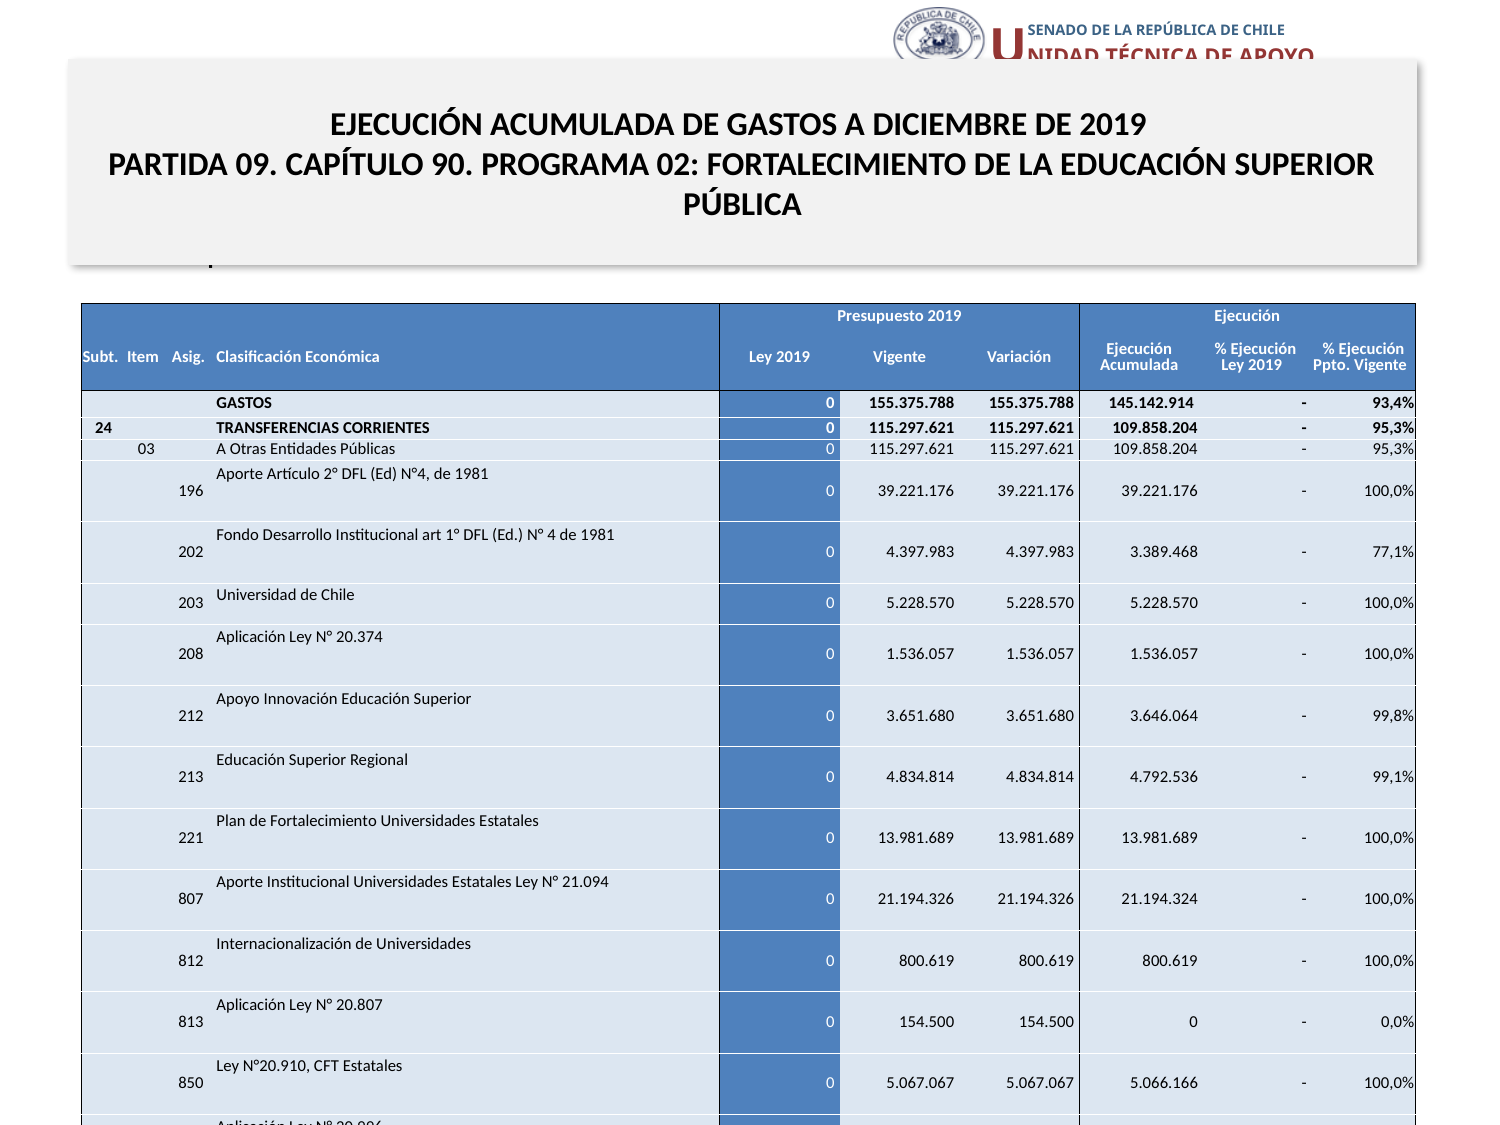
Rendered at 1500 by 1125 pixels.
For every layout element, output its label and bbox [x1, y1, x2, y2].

table_cell [720, 992, 1079, 1053]
table_cell [82, 325, 719, 390]
table_cell [82, 747, 719, 808]
table_cell [1080, 418, 1415, 439]
table_cell [82, 418, 719, 439]
table_cell [1080, 931, 1415, 991]
table_cell [1080, 625, 1415, 685]
table_cell [1080, 325, 1415, 390]
table_cell [82, 391, 719, 417]
table_cell [720, 522, 1079, 583]
table_header [720, 304, 1079, 325]
table_cell [1080, 1054, 1415, 1114]
table_cell [82, 440, 719, 460]
table_cell [1080, 440, 1415, 460]
slide_number [1416, 1042, 1425, 1103]
table_cell [82, 461, 719, 521]
table_cell [82, 1115, 719, 1125]
table_cell [1080, 584, 1415, 624]
table_cell [1080, 747, 1415, 808]
table_header [1080, 304, 1415, 325]
table_cell [82, 870, 719, 930]
table_cell [720, 1054, 1079, 1114]
table_cell [720, 809, 1079, 869]
table_cell [82, 809, 719, 869]
table_cell [82, 931, 719, 991]
table_cell [82, 625, 719, 685]
table_cell [1080, 686, 1415, 746]
table_cell [720, 1115, 1079, 1125]
table_cell [82, 992, 719, 1053]
text_box [68, 231, 1419, 307]
table_cell [82, 522, 719, 583]
table_cell [82, 686, 719, 746]
table_cell [720, 870, 1079, 930]
table_cell [720, 625, 1079, 685]
table_cell [1080, 1115, 1415, 1125]
picture [893, 7, 987, 60]
table_header [82, 304, 719, 325]
table_cell [82, 1054, 719, 1114]
table_cell [82, 584, 719, 624]
table_cell [720, 931, 1079, 991]
table_cell [720, 418, 1079, 439]
table_cell [720, 686, 1079, 746]
table_cell [720, 584, 1079, 624]
table_cell [720, 440, 1079, 460]
table_cell [1080, 461, 1415, 521]
table_cell [1080, 522, 1415, 583]
table_cell [720, 461, 1079, 521]
table_cell [1080, 809, 1415, 869]
table_cell [720, 325, 1079, 390]
table_cell [1080, 870, 1415, 930]
table_cell [720, 747, 1079, 808]
table_cell [720, 391, 1079, 417]
table_cell [1080, 391, 1415, 417]
title [68, 60, 1416, 264]
table_cell [1080, 992, 1415, 1053]
